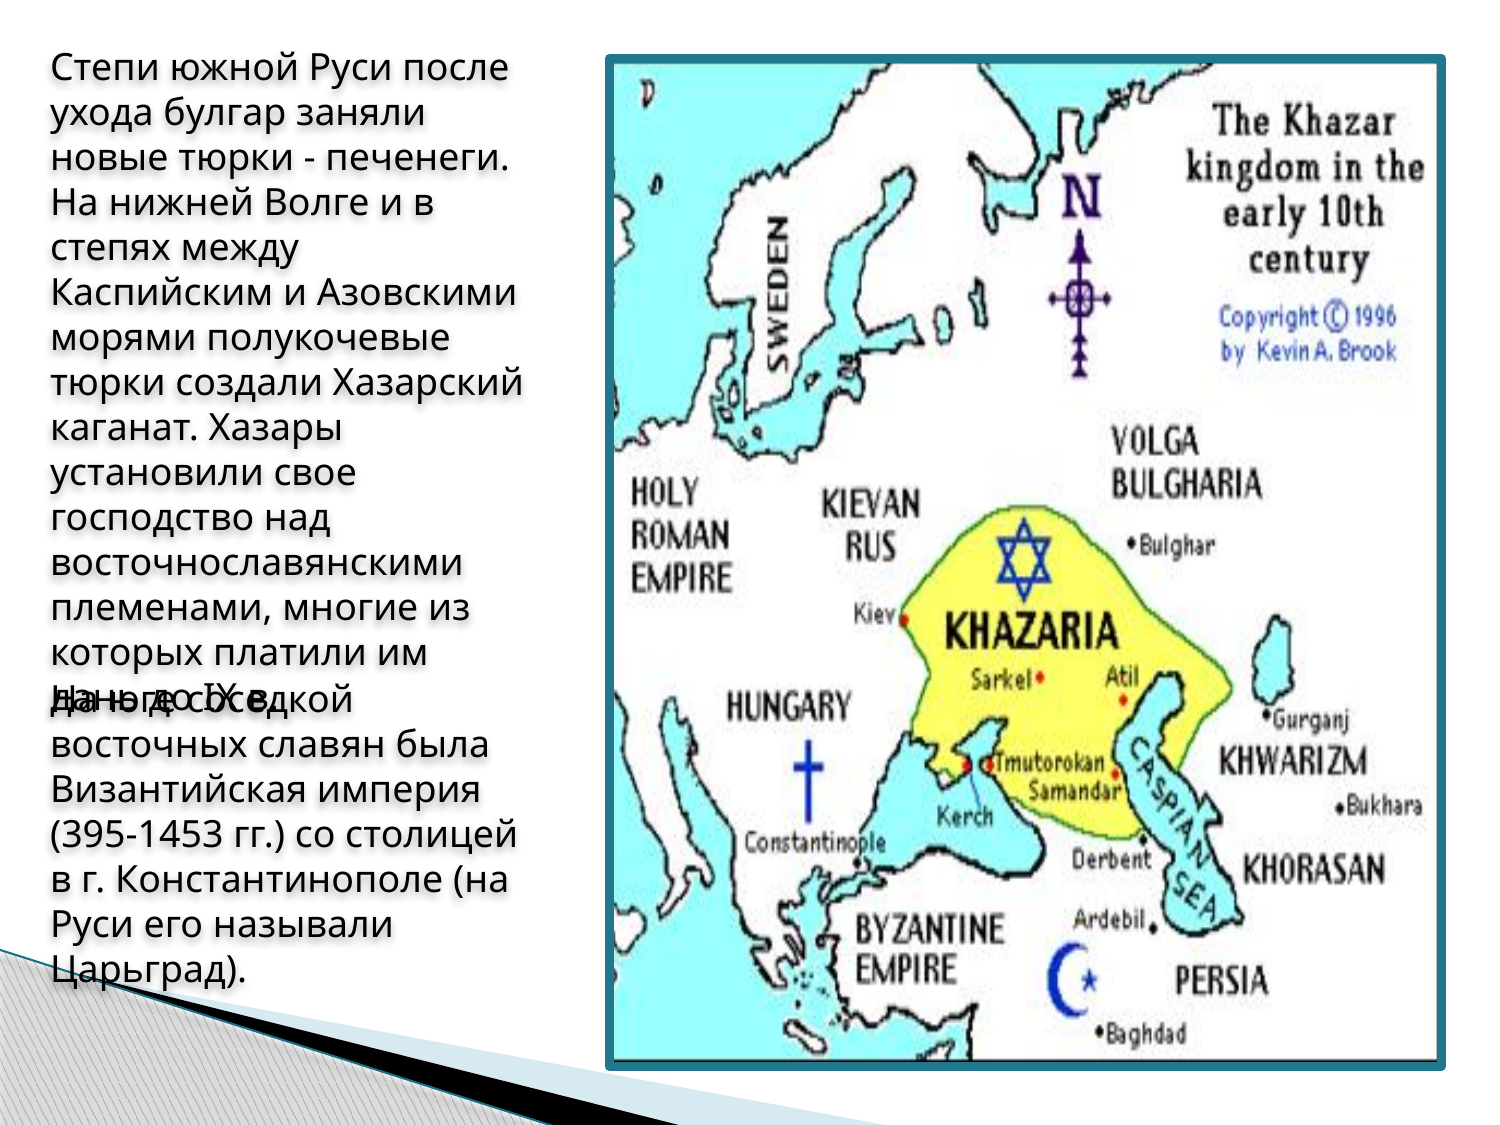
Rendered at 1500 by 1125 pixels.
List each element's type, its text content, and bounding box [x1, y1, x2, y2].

text_box Степи южной Руси после ухода булгар заняли новые тюрки - печенеги. На нижней Волге и в степях между Каспийским и Азовскими морями полукочевые тюрки создали Хазарский каганат. Хазары установили свое господство над восточнославянскими племенами, многие из которых платили им дань до IX в. [34, 34, 540, 667]
text_box [605, 54, 1446, 1071]
text_box На юге соседкой восточных славян была Византийская империя (395-1453 гг.) со столицей в г. Константинополе (на Руси его называли Царьград). [34, 667, 551, 998]
